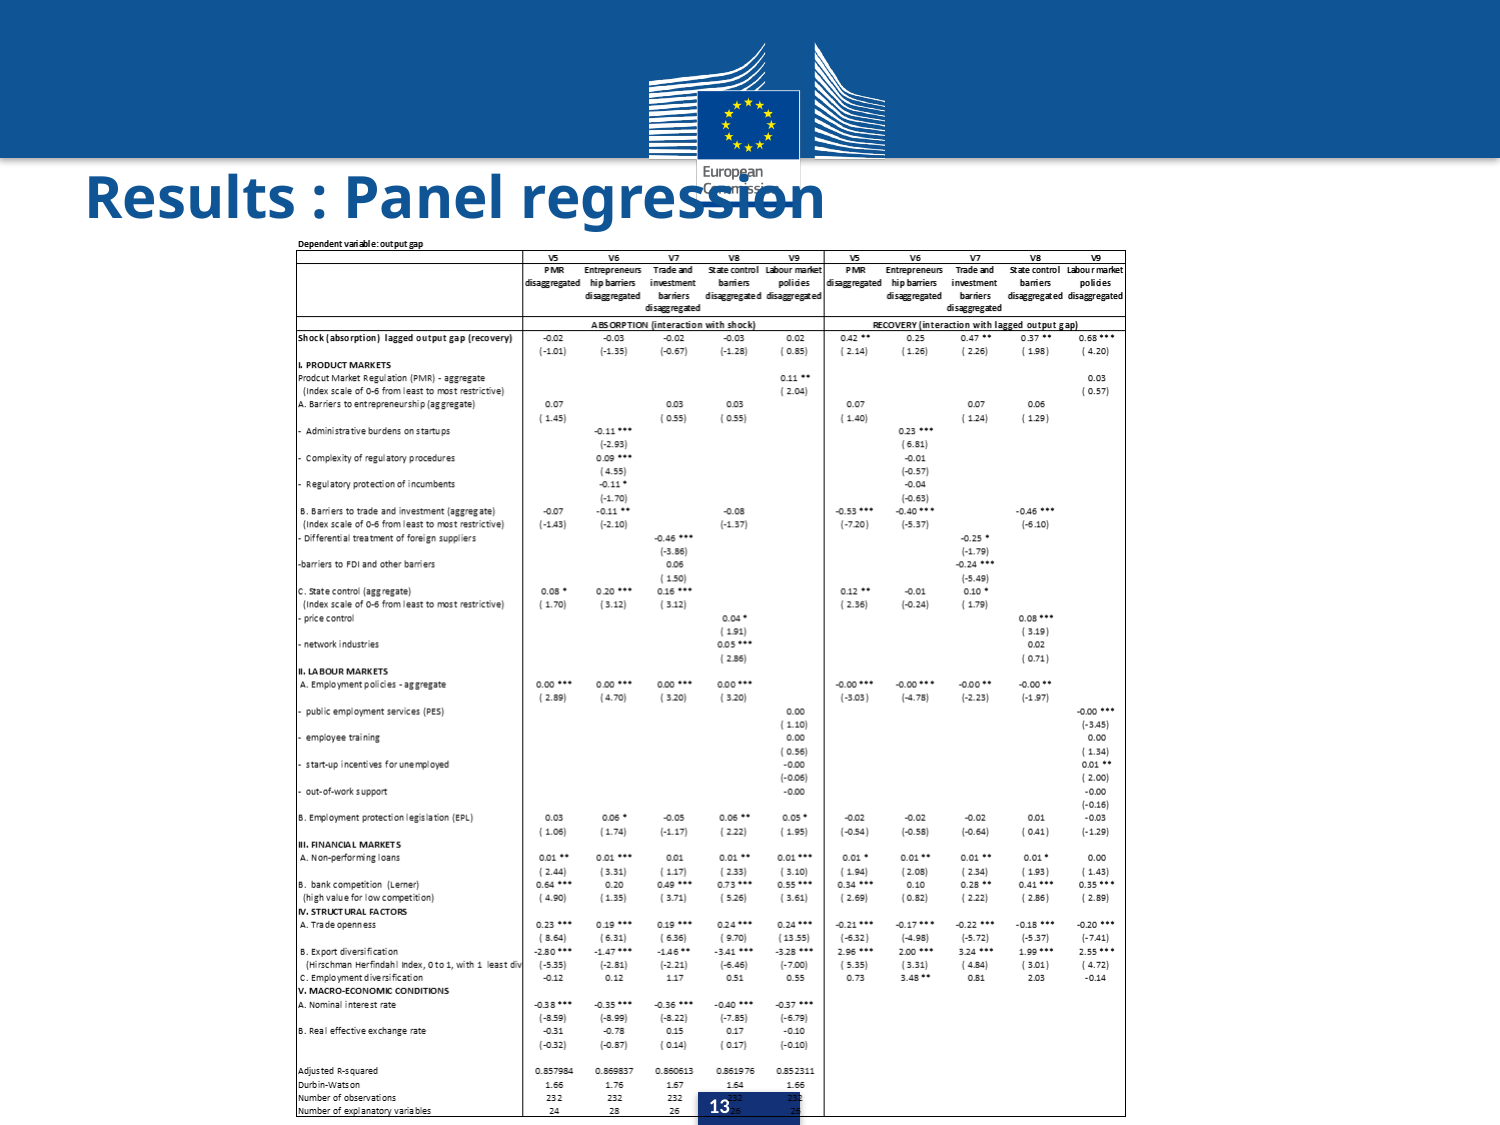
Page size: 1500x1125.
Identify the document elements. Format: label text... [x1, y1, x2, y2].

picture [296, 237, 1127, 1119]
picture [649, 42, 885, 153]
text_box Results : Panel regression [0, 153, 1205, 307]
